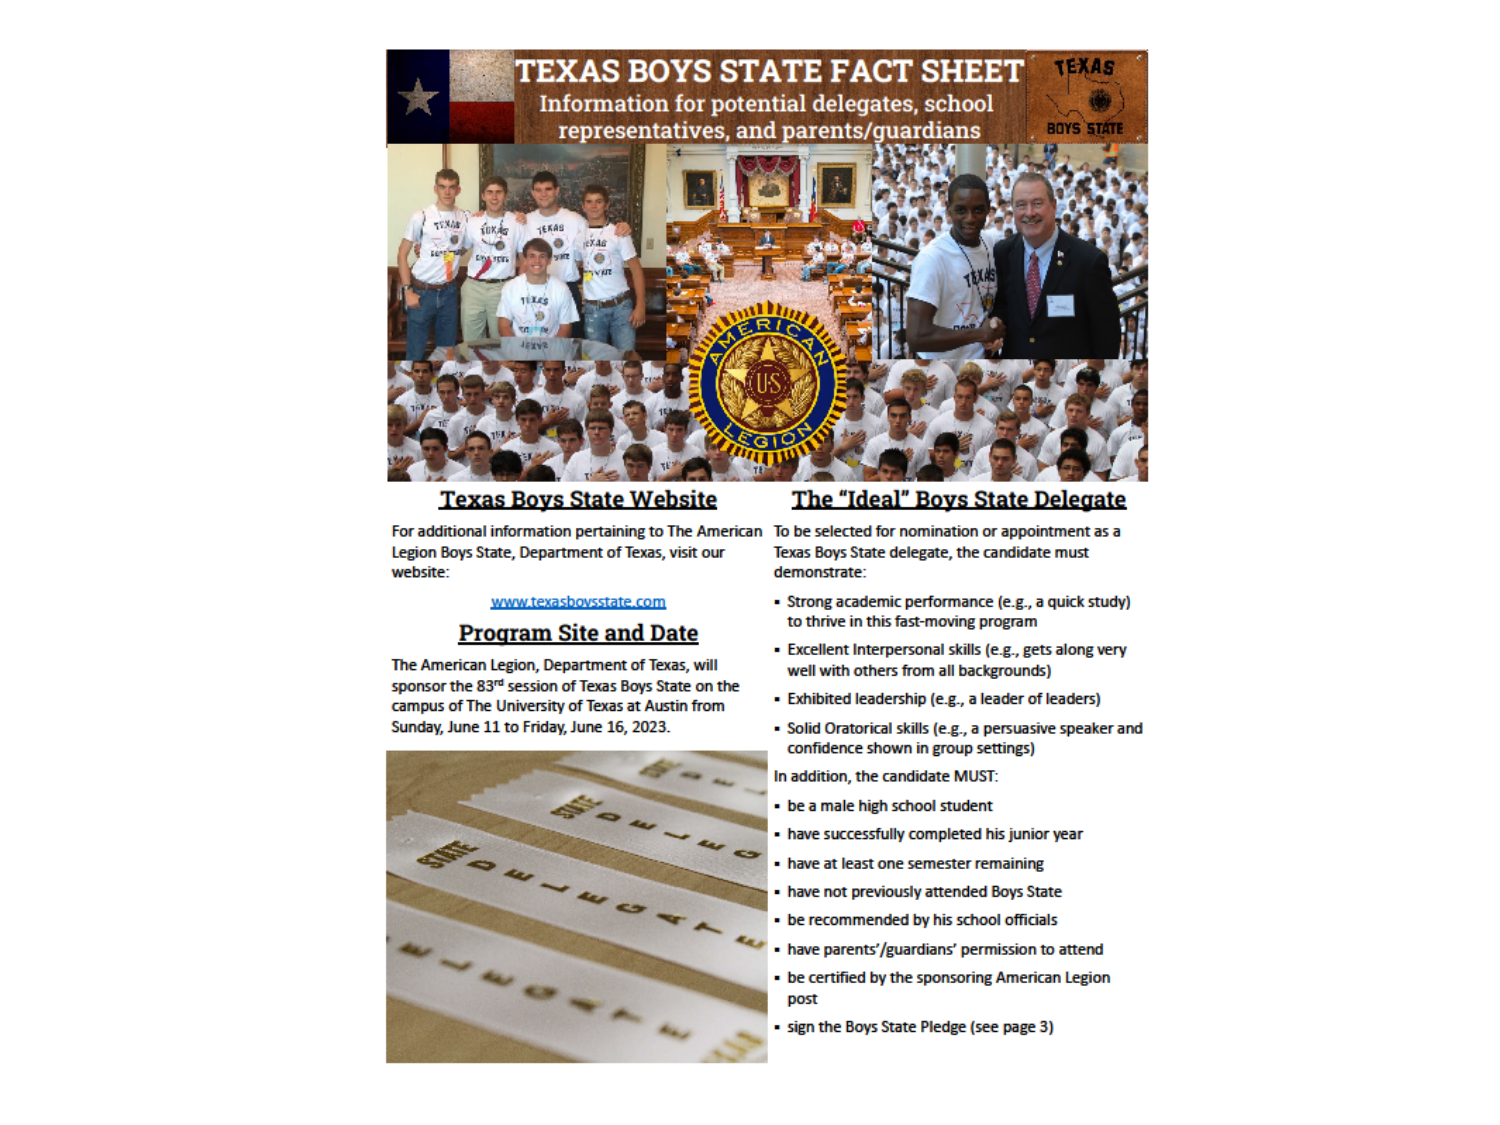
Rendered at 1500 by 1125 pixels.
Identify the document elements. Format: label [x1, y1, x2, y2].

text_box [337, 0, 1199, 1114]
